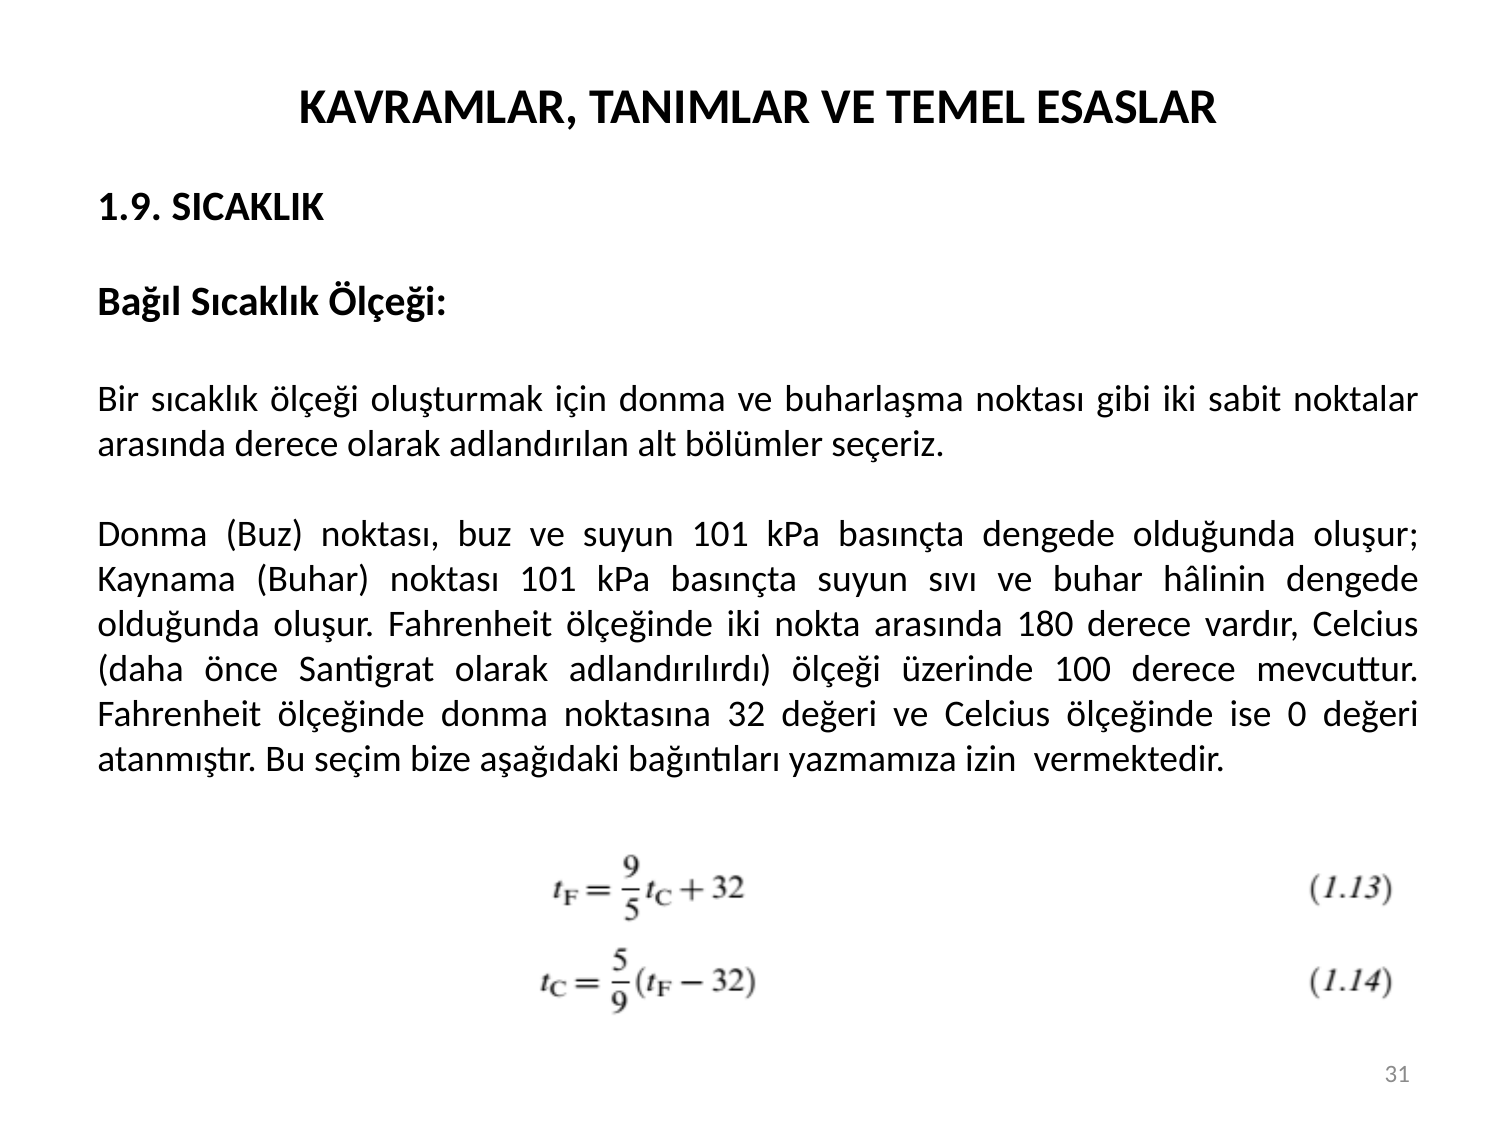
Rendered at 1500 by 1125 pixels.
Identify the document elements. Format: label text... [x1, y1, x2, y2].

text_box KAVRAMLAR, TANIMLAR VE TEMEL ESASLAR 1.9. SICAKLIK Bağıl Sıcaklık Ölçeği: Bir sıcaklık ölçeği oluşturmak için donma ve buharlaşma noktası gibi iki sabit noktalar arasında derece olarak adlandırılan alt bölümler seçeriz. Donma (Buz) noktası, buz ve suyun 101 kPa basınçta dengede olduğunda oluşur; Kaynama (Buhar) noktası 101 kPa basınçta suyun sıvı ve buhar hâlinin dengede olduğunda oluşur. Fahrenheit ölçeğinde iki nokta arasında 180 derece vardır, Celcius (daha önce Santigrat olarak adlandırılırdı) ölçeği üzerinde 100 derece mevcuttur. Fahrenheit ölçeğinde donma noktasına 32 değeri ve Celcius ölçeğinde ise 0 değeri atanmıştır. Bu seçim bize aşağıdaki bağıntıları yazmamıza izin vermektedir. [82, 66, 1435, 832]
picture [48, 846, 1433, 1045]
slide_number 31 [1074, 1053, 1425, 1103]
